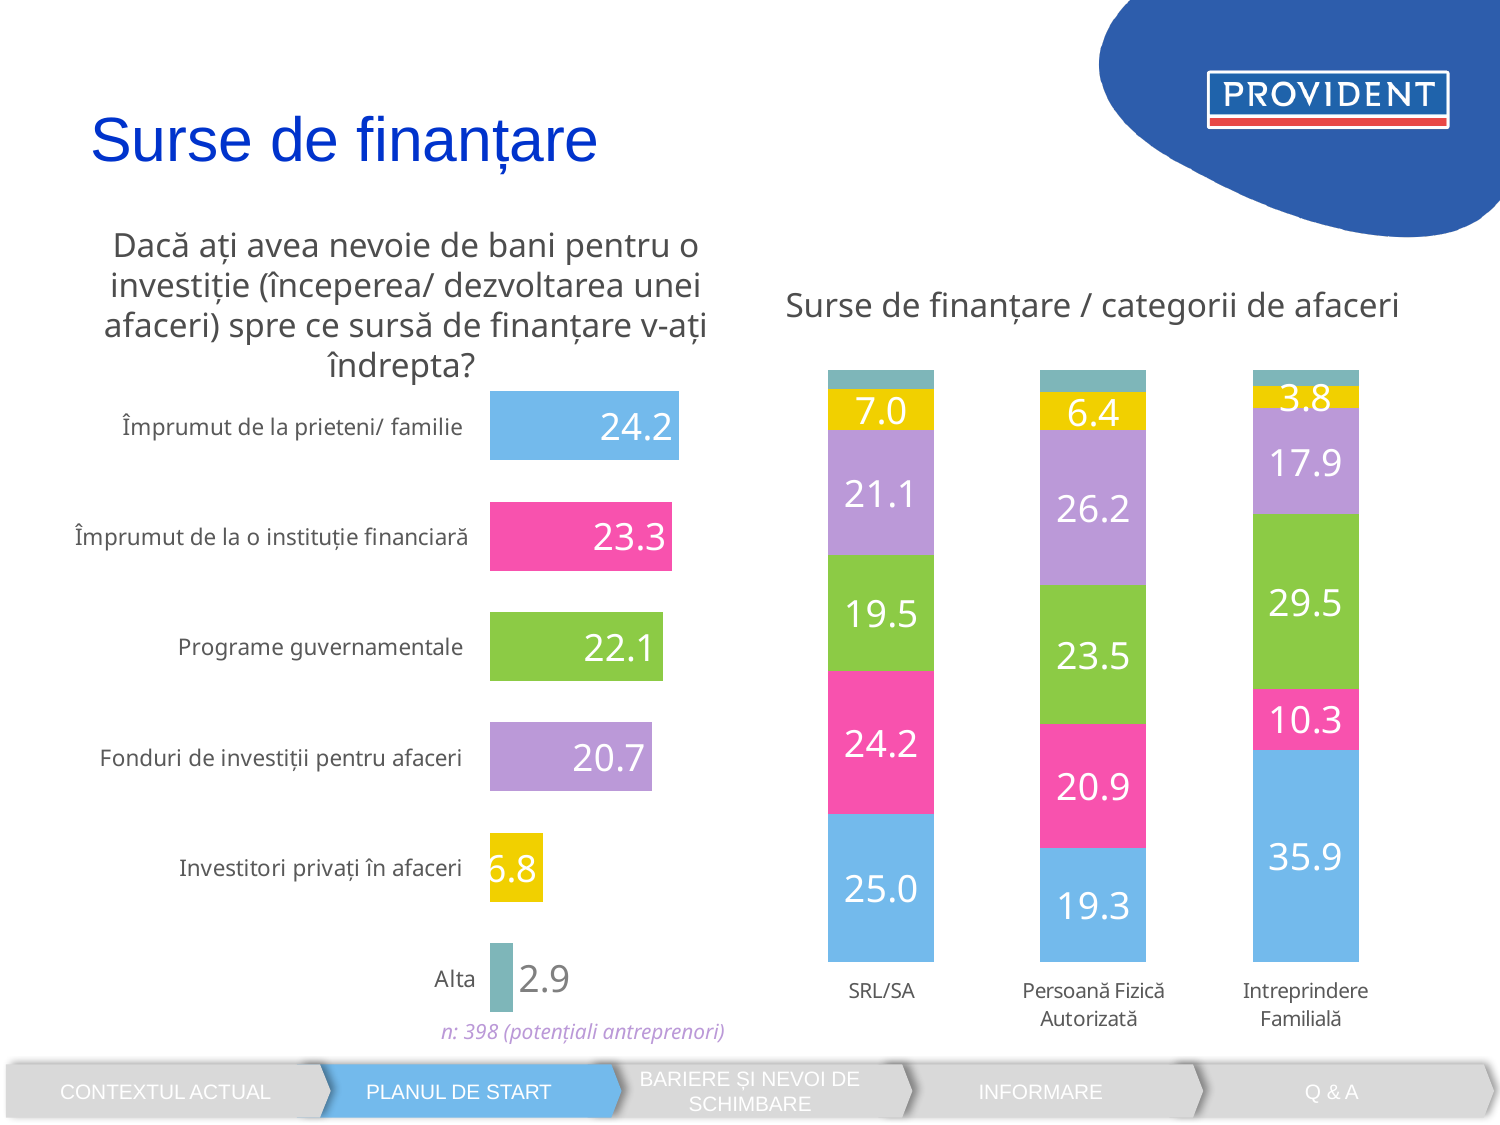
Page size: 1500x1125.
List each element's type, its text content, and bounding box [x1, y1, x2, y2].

picture [1052, 0, 1500, 325]
chart [761, 356, 1426, 1048]
text_box PLANUL DE START [332, 1063, 623, 1119]
list Dacă ați avea nevoie de bani pentru o investiție (începerea/ dezvoltarea unei afaceri) spre ce sursă de finanțare v-ați îndrepta? [74, 251, 738, 356]
text_box INFORMARE [912, 1063, 1204, 1119]
text_box Q & A [1203, 1063, 1495, 1119]
text_box CONTEXTUL ACTUAL [5, 1063, 332, 1119]
chart [74, 356, 738, 1048]
title Surse de finanțare [74, 42, 1426, 231]
text_box BARIERE ȘI NEVOI DE SCHIMBARE [621, 1063, 914, 1119]
list Surse de finanțare / categorii de afaceri [761, 251, 1426, 356]
